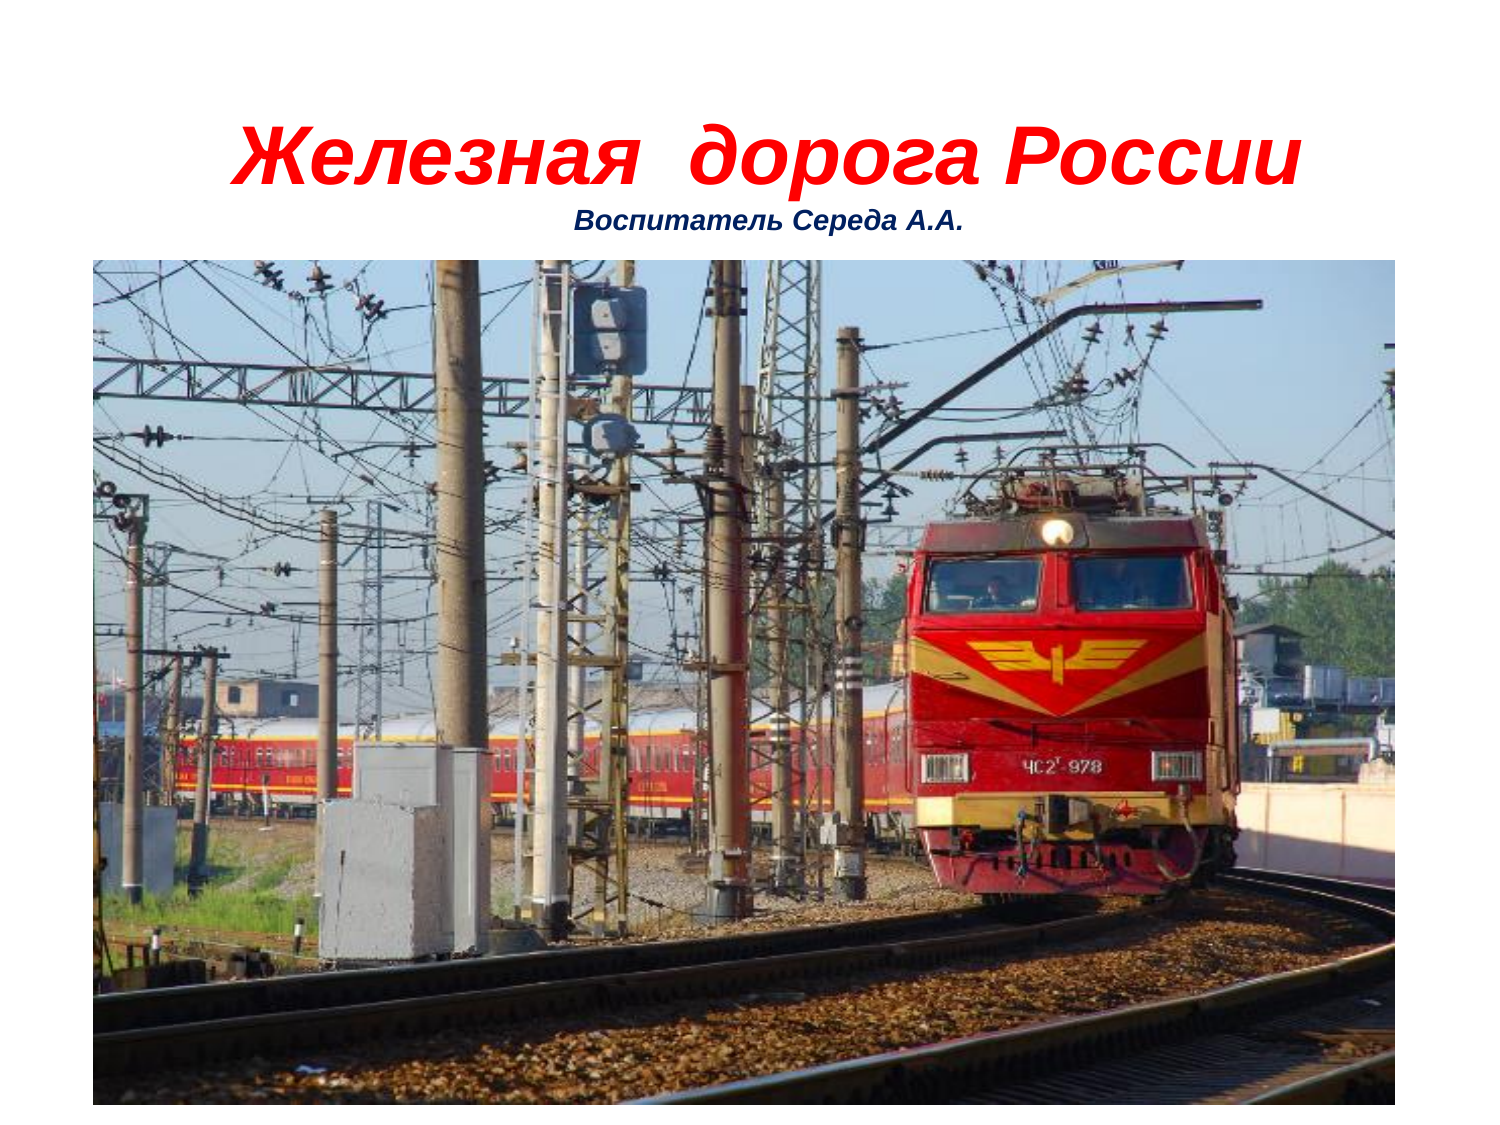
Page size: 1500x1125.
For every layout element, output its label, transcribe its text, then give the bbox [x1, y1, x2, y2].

picture [93, 260, 1395, 1105]
title Железная дорога России Воспитатель Середа А.А. [94, 0, 1445, 649]
